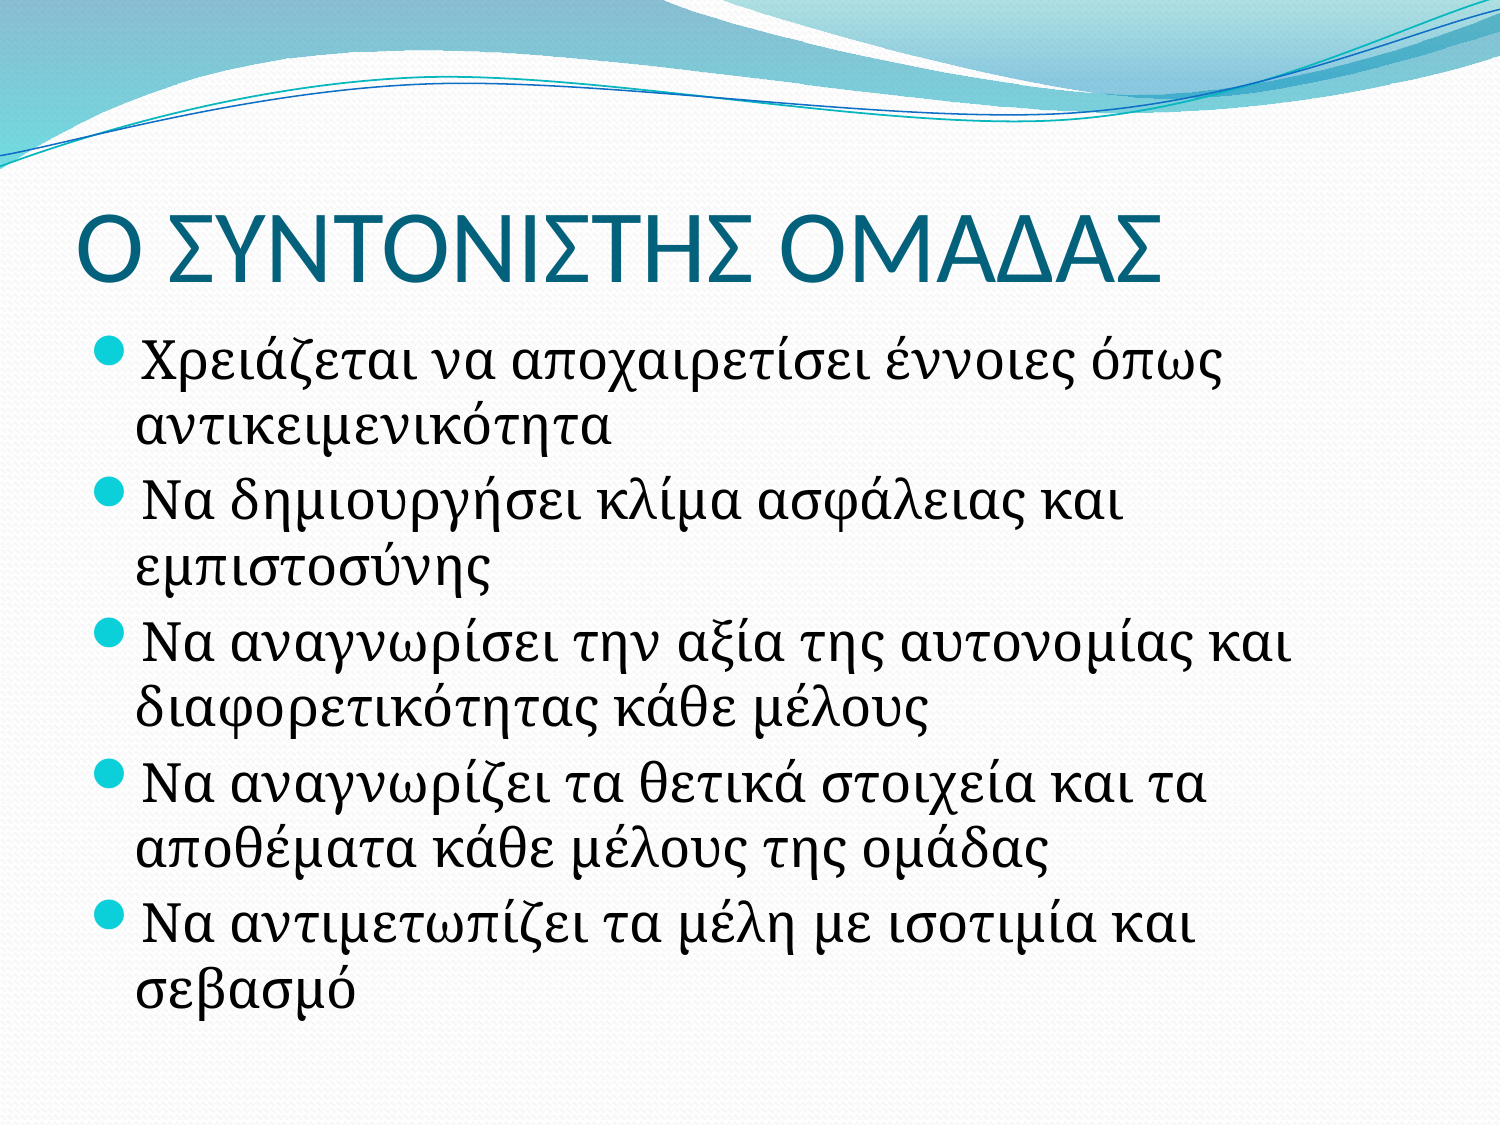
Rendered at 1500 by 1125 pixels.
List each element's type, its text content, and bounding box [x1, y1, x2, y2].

title Ο ΣΥΝΤΟΝΙΣΤΗΣ ΟΜΑΔΑΣ [75, 115, 1425, 303]
list Χρειάζεται να αποχαιρετίσει έννοιες όπως αντικειμενικότητα Να δημιουργήσει κλίμα ασφάλειας και εμπιστοσύνης Να αναγνωρίσει την αξία της αυτονομίας και διαφορετικότητας κάθε μέλους Να αναγνωρίζει τα θετικά στοιχεία και τα αποθέματα κάθε μέλους της ομάδας Να αντιμετωπίζει τα μέλη με ισοτιμία και σεβασμό [75, 317, 1425, 1038]
